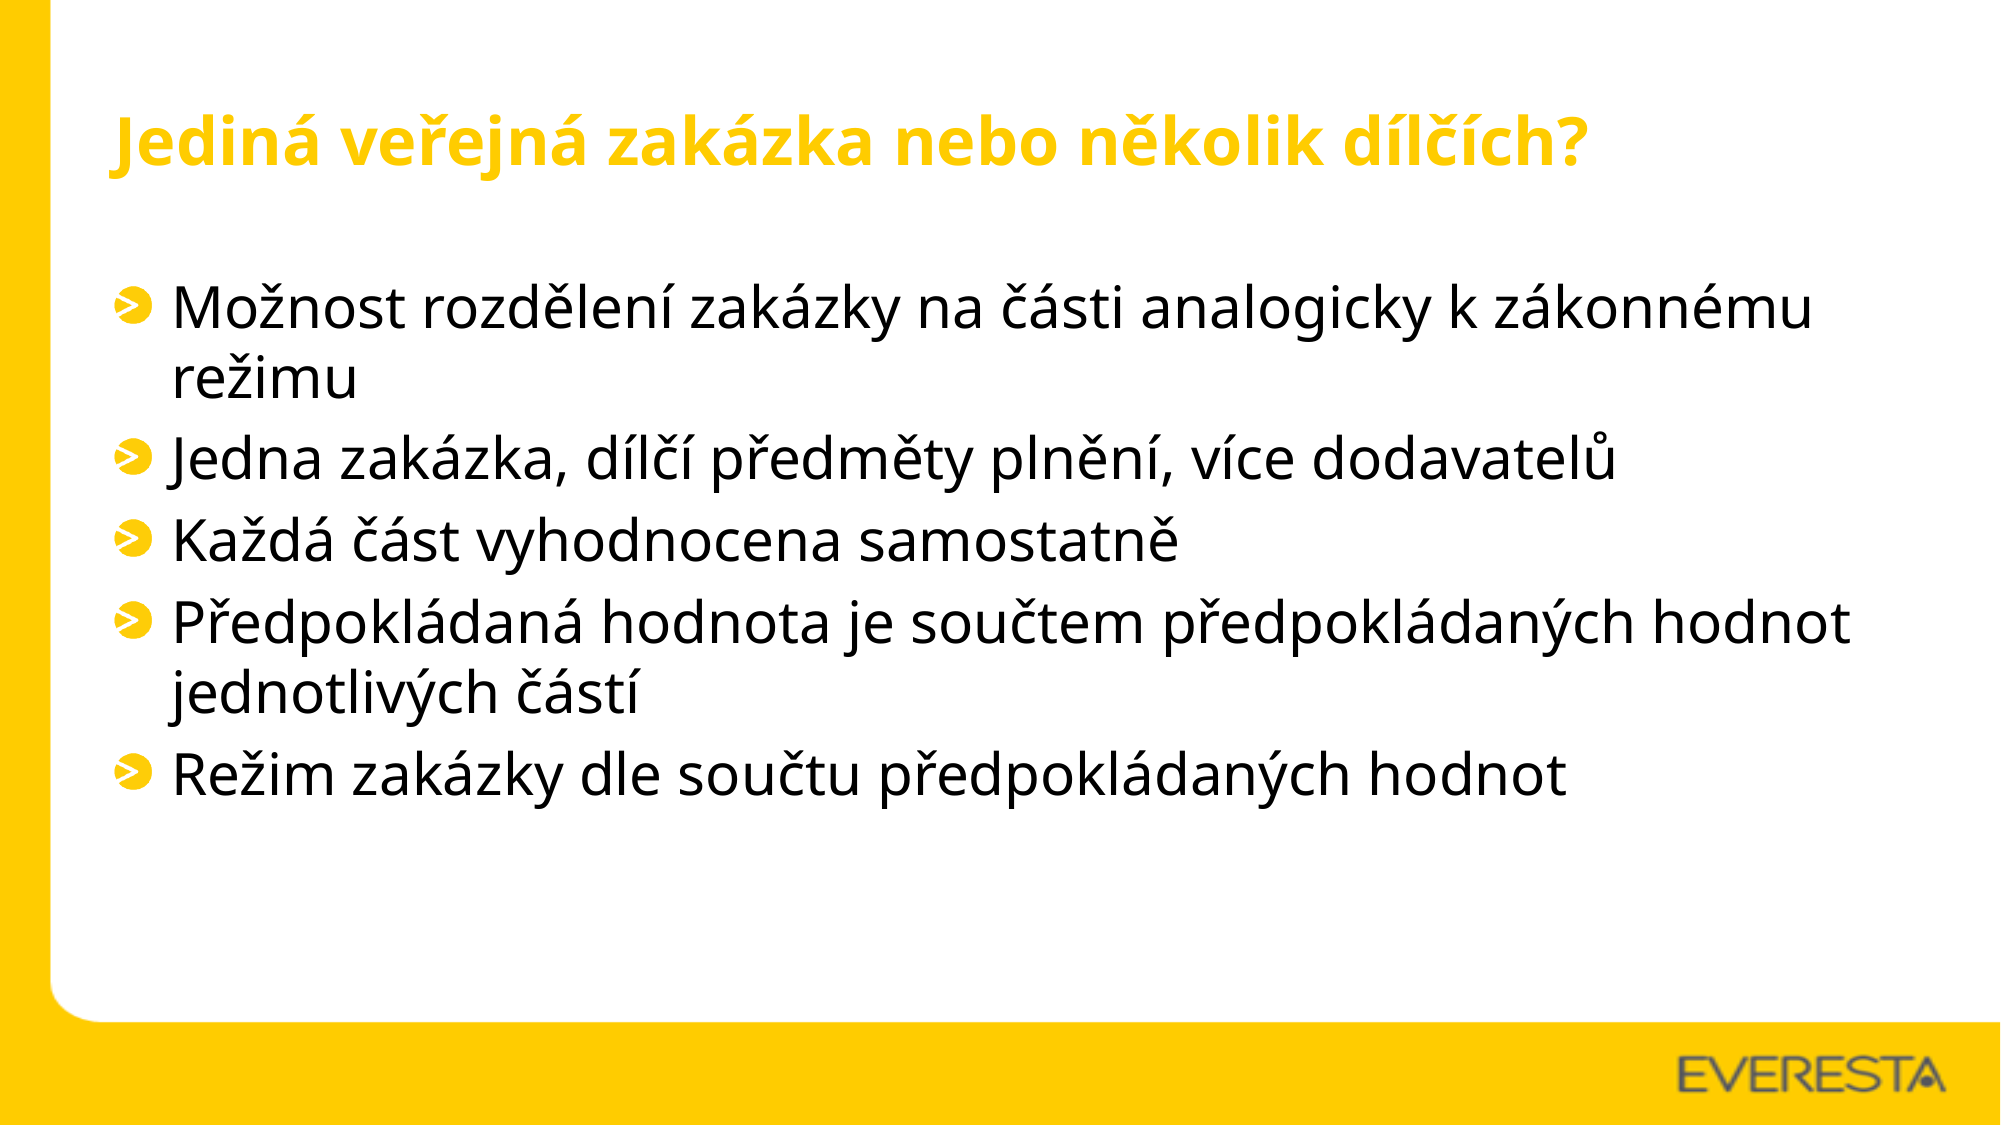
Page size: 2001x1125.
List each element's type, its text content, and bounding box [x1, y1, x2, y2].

title Jediná veřejná zakázka nebo několik dílčích? [99, 45, 1900, 233]
list Možnost rozdělení zakázky na části analogicky k zákonnému režimu Jedna zakázka, dílčí předměty plnění, více dodavatelů Každá část vyhodnocena samostatně Předpokládaná hodnota je součtem předpokládaných hodnot jednotlivých částí Režim zakázky dle součtu předpokládaných hodnot [99, 262, 1900, 1005]
picture [0, 0, 2001, 1125]
